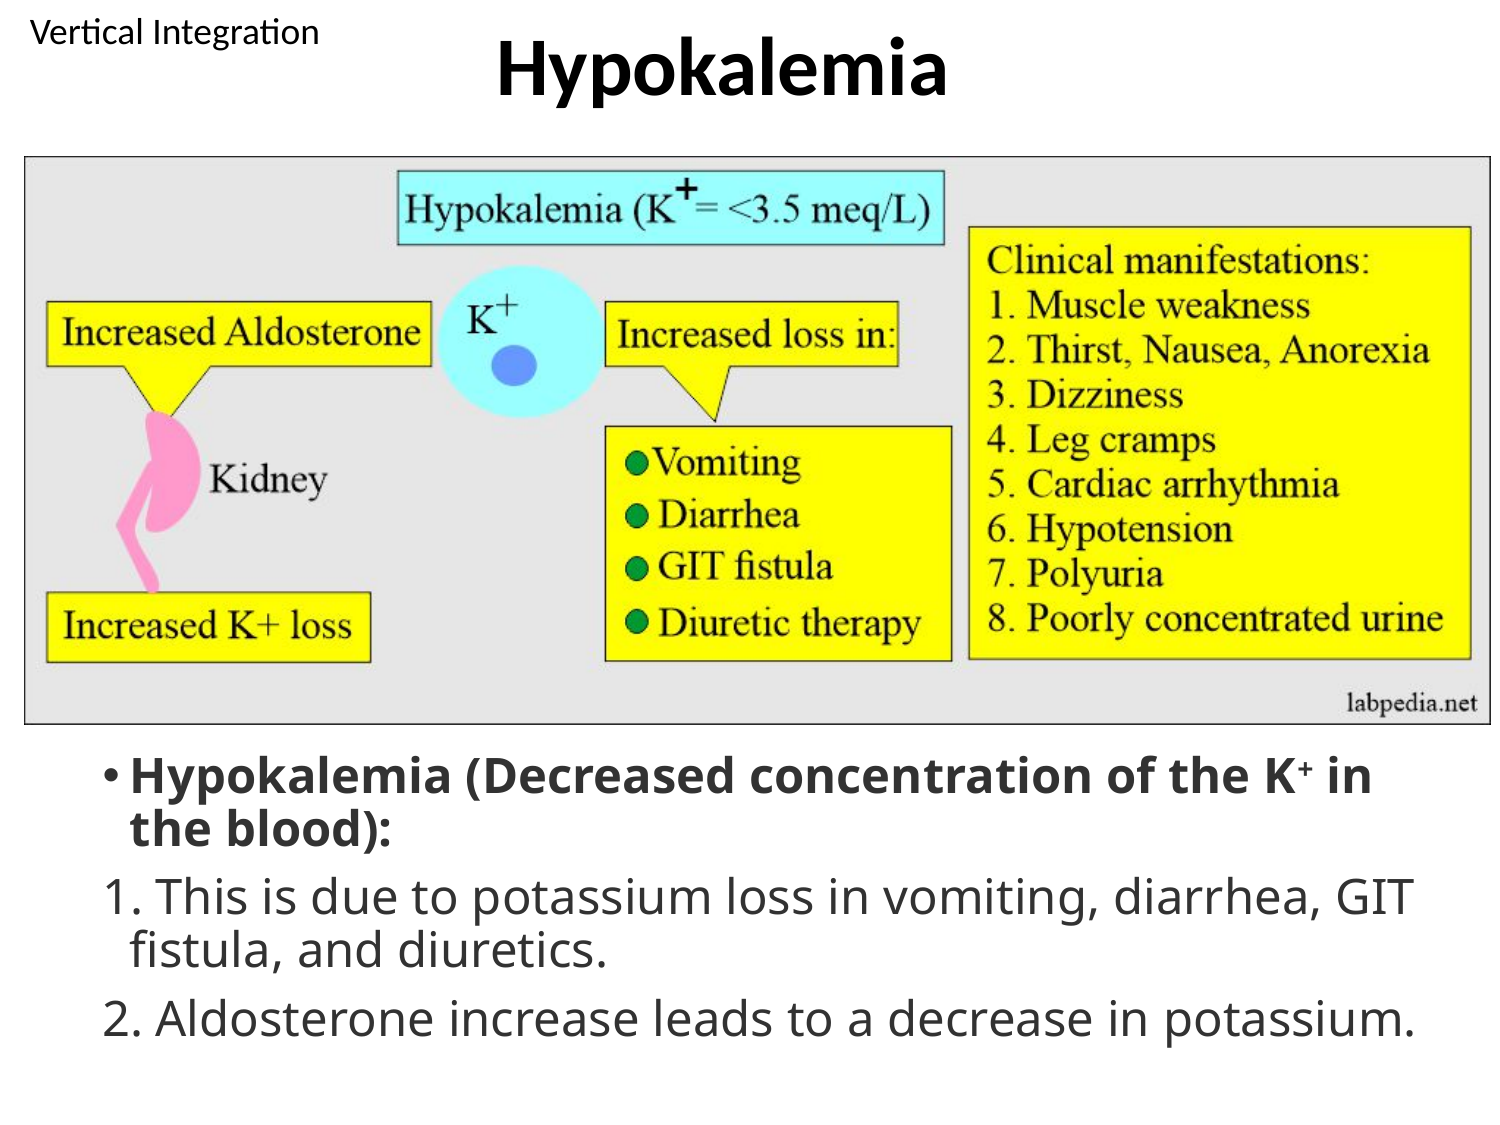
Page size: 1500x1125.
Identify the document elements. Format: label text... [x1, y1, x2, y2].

list Hypokalemia (Decreased concentration of the K+ in the blood): This is due to potassium loss in vomiting, diarrhea, GIT fistula, and diuretics. Aldosterone increase leads to a decrease in potassium. [87, 743, 1438, 1063]
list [24, 156, 1491, 725]
title Hypokalemia [481, 0, 1163, 138]
text_box Vertical Integration [12, 0, 338, 60]
